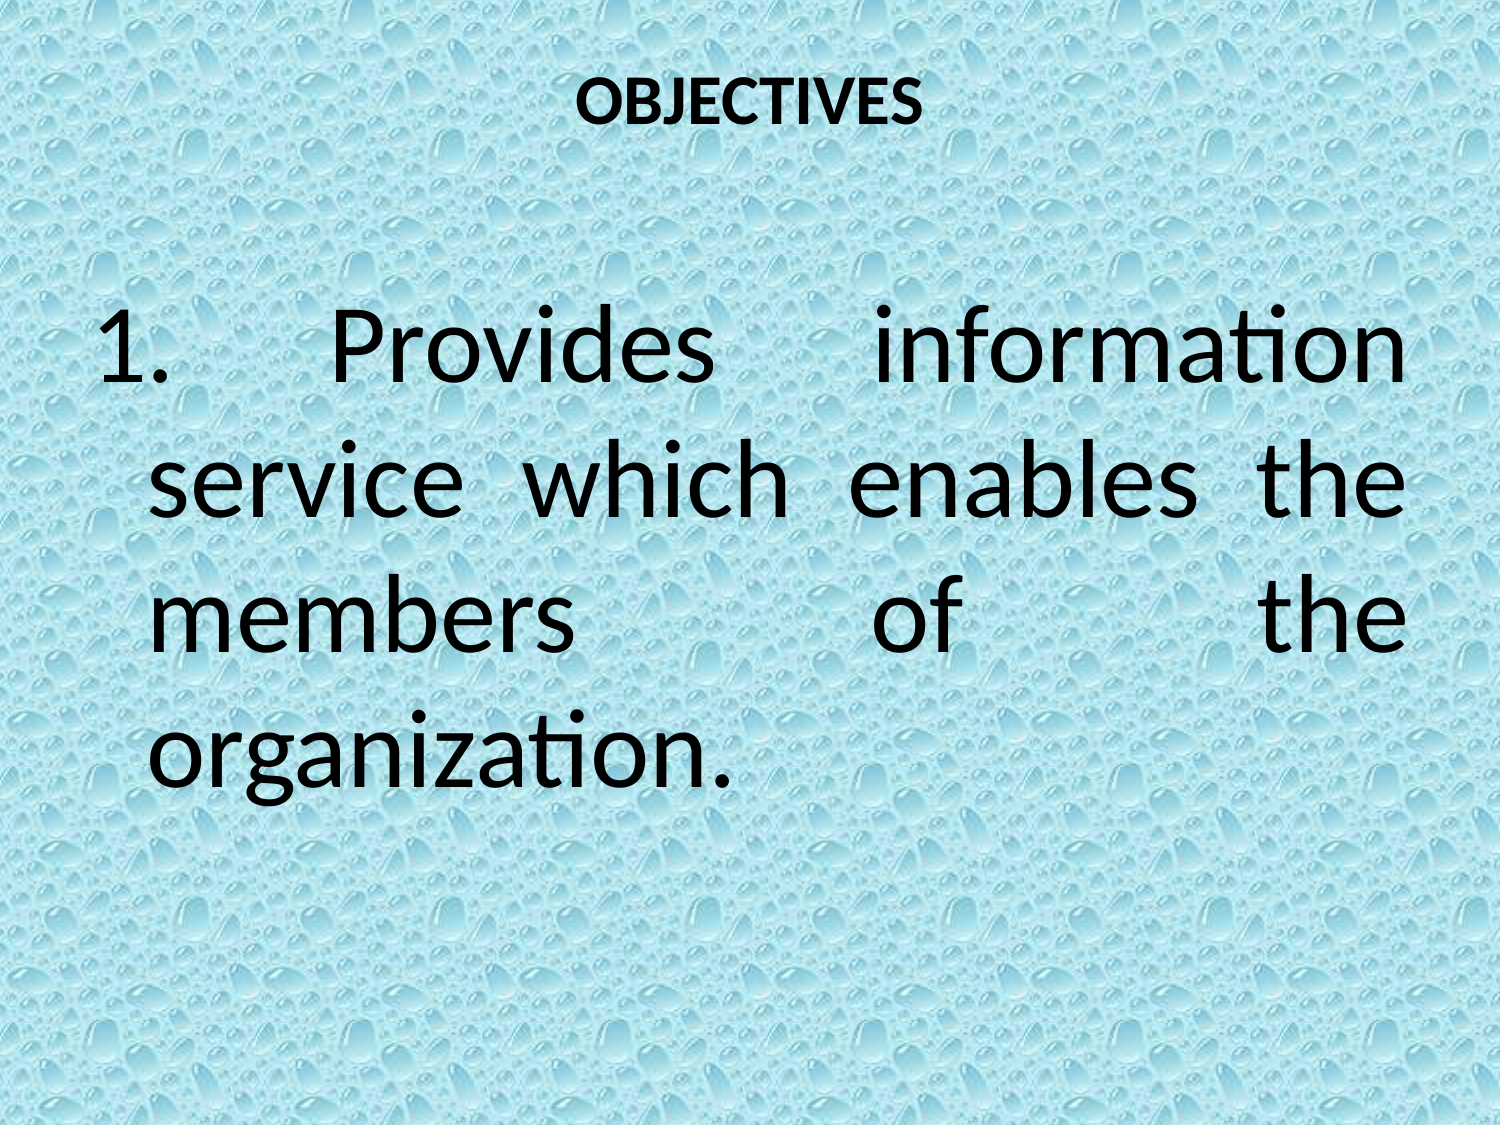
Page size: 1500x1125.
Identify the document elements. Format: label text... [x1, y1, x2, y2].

list 1. Provides information service which enables the members of the organization. [75, 262, 1425, 1005]
title OBJECTIVES [75, 45, 1425, 233]
picture [0, 0, 1500, 1125]
